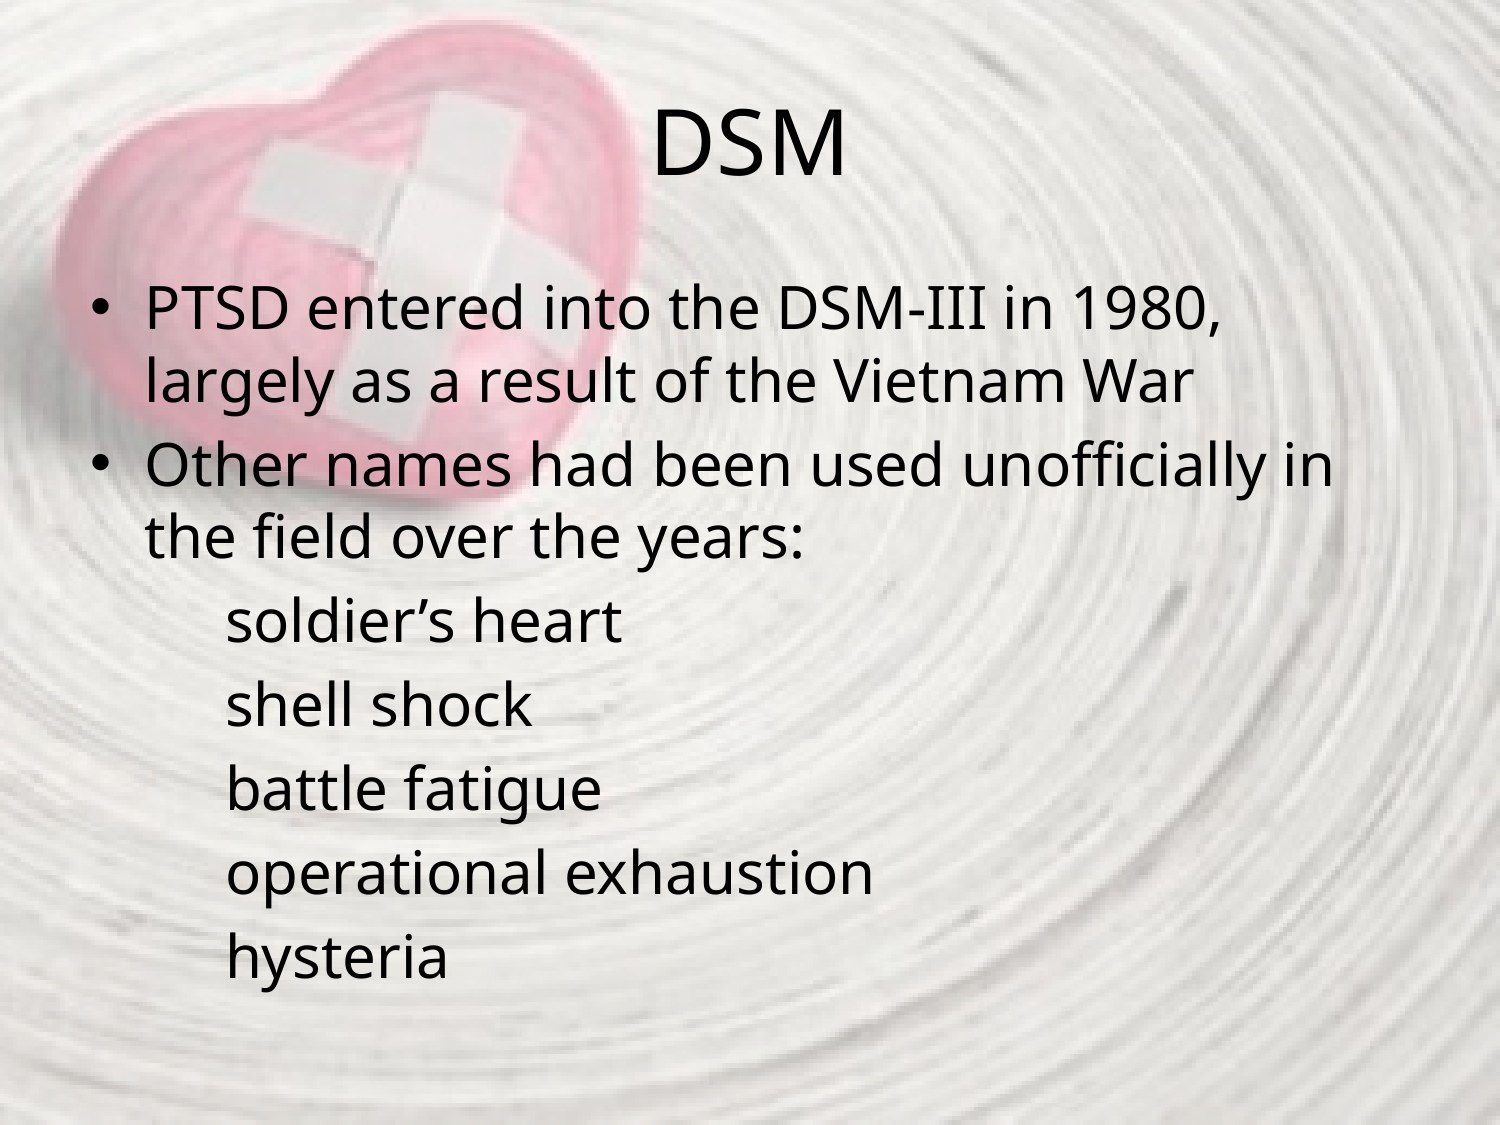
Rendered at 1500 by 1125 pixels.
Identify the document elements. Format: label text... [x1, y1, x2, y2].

list PTSD entered into the DSM-III in 1980, largely as a result of the Vietnam War Other names had been used unofficially in the field over the years: soldier’s heart shell shock battle fatigue operational exhaustion hysteria [74, 262, 1426, 1006]
title DSM [74, 44, 1426, 233]
